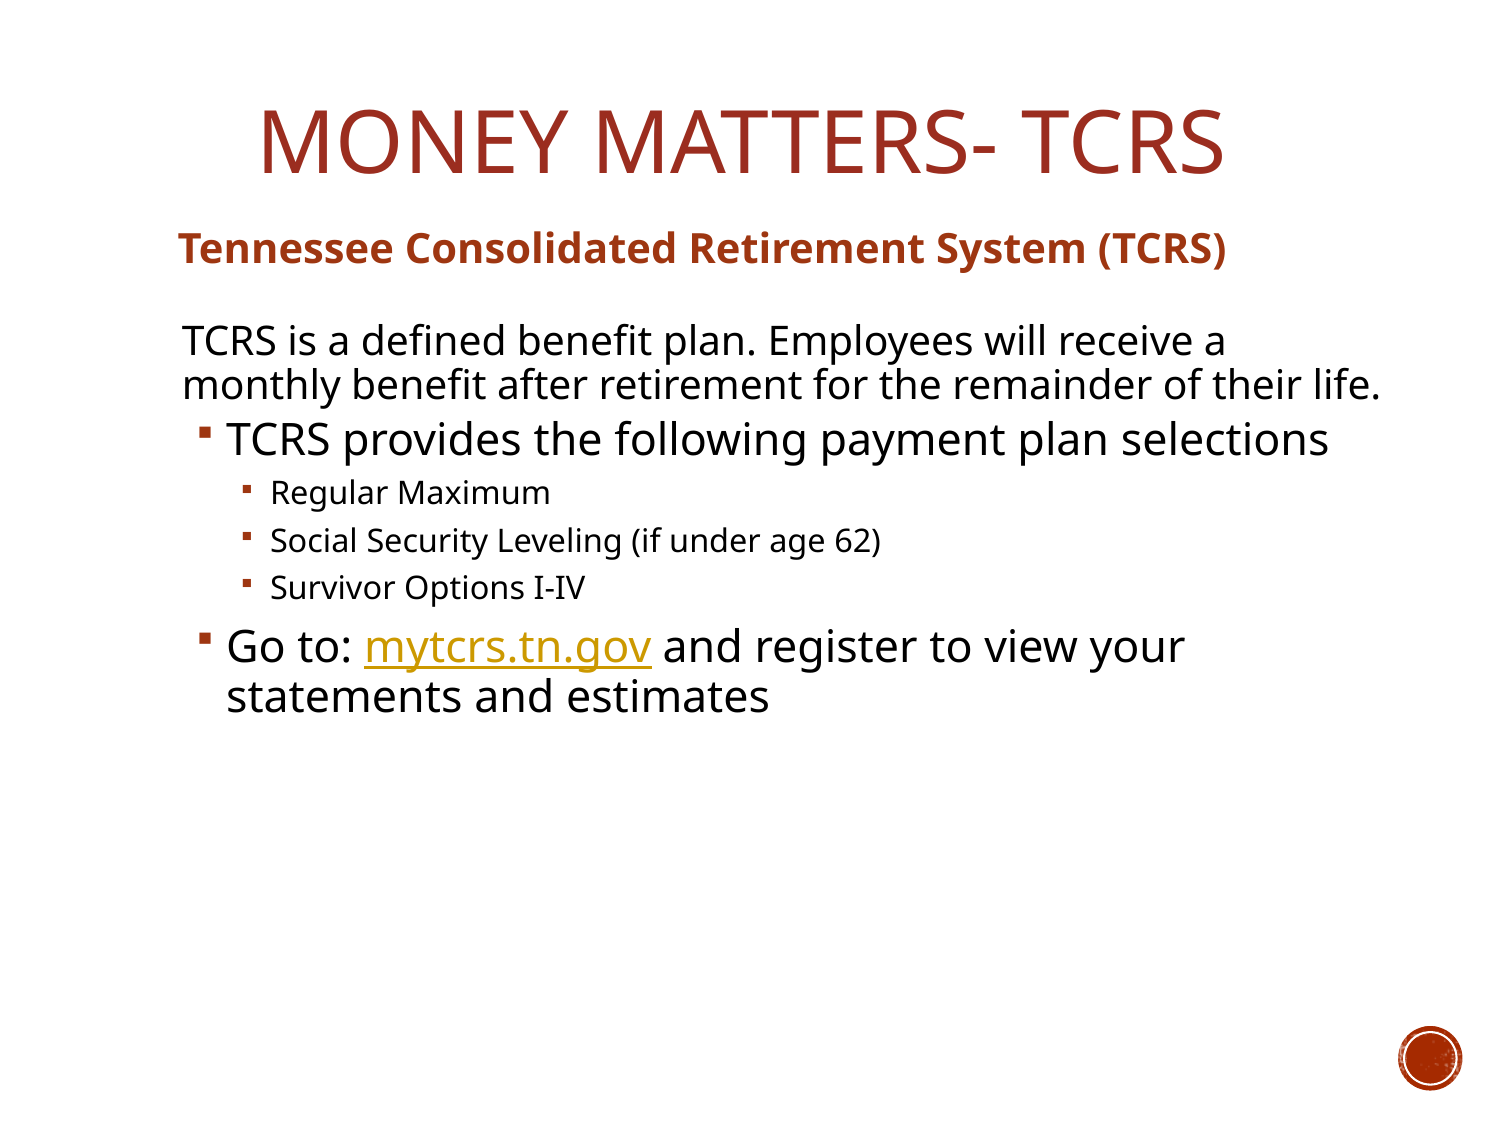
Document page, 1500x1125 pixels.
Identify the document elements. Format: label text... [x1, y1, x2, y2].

list Tennessee Consolidated Retirement System (TCRS) [162, 200, 1438, 301]
title Money Matters- TCRS [104, 62, 1380, 228]
list TCRS is a defined benefit plan. Employees will receive a monthly benefit after retirement for the remainder of their life. TCRS provides the following payment plan selections Regular Maximum Social Security Leveling (if under age 62) Survivor Options I-IV Go to: mytcrs.tn.gov and register to view your statements and estimates [137, 312, 1413, 775]
